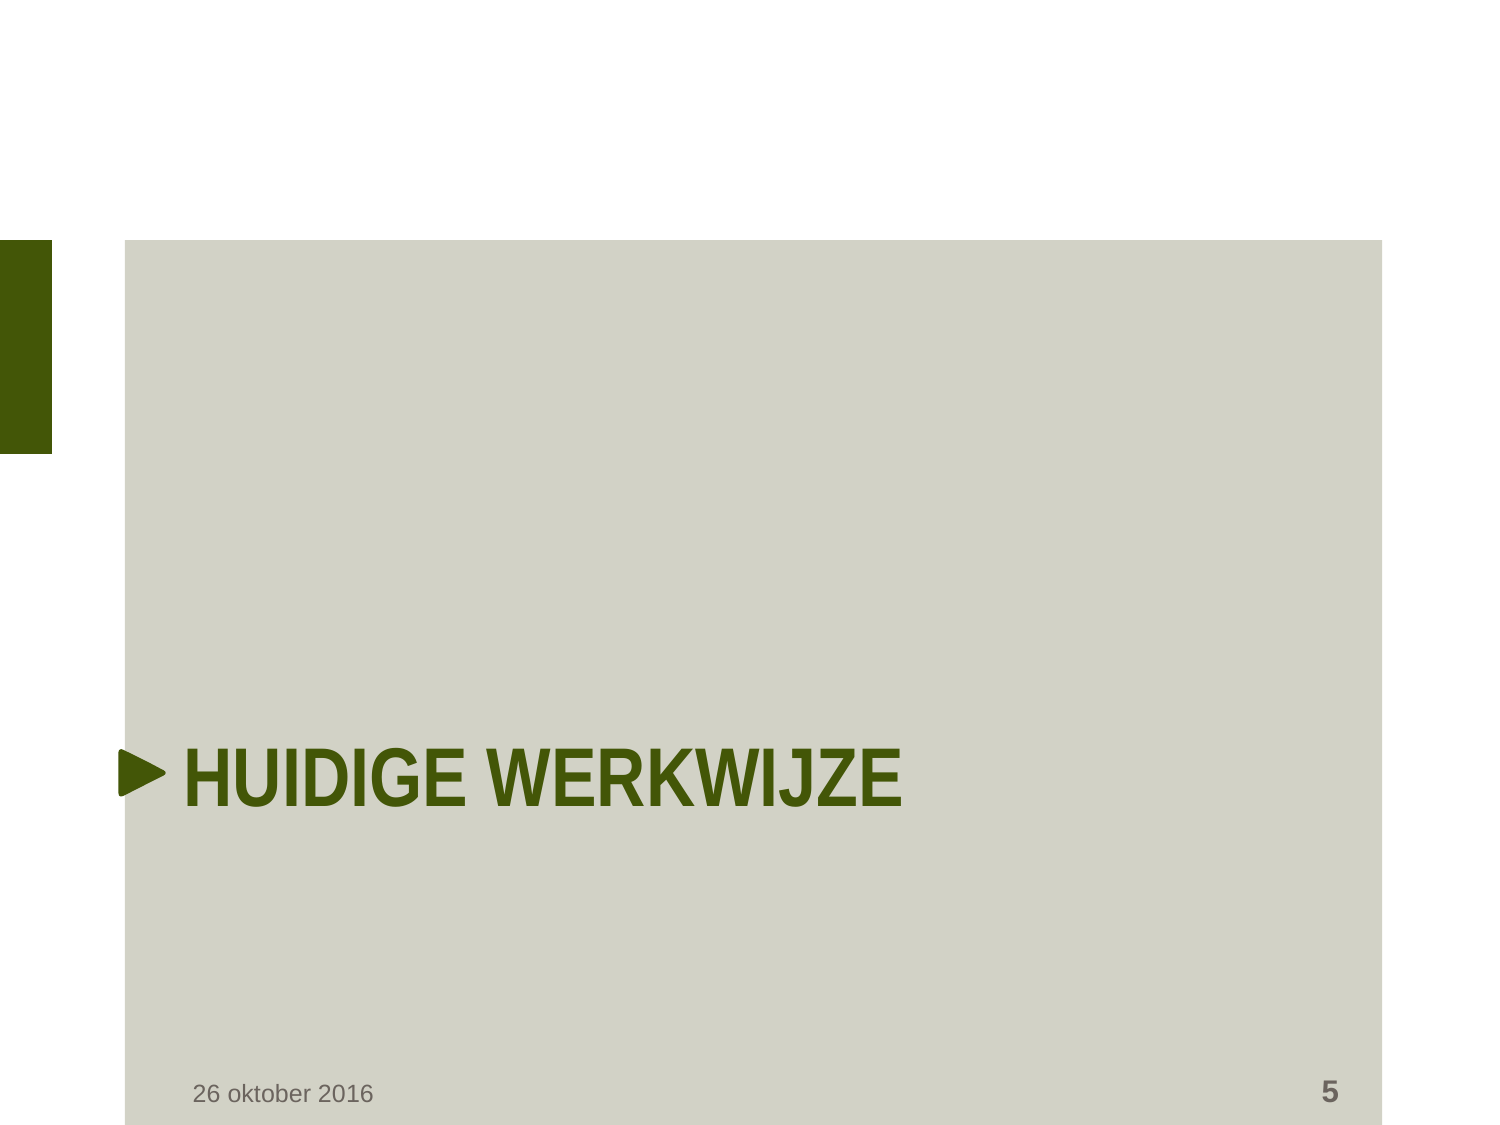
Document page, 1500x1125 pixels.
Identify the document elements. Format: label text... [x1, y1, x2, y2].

slide_number 5 [1213, 1071, 1340, 1111]
title Huidige werkwijze [118, 722, 1394, 947]
slide_number 26 oktober 2016 [192, 1077, 506, 1116]
